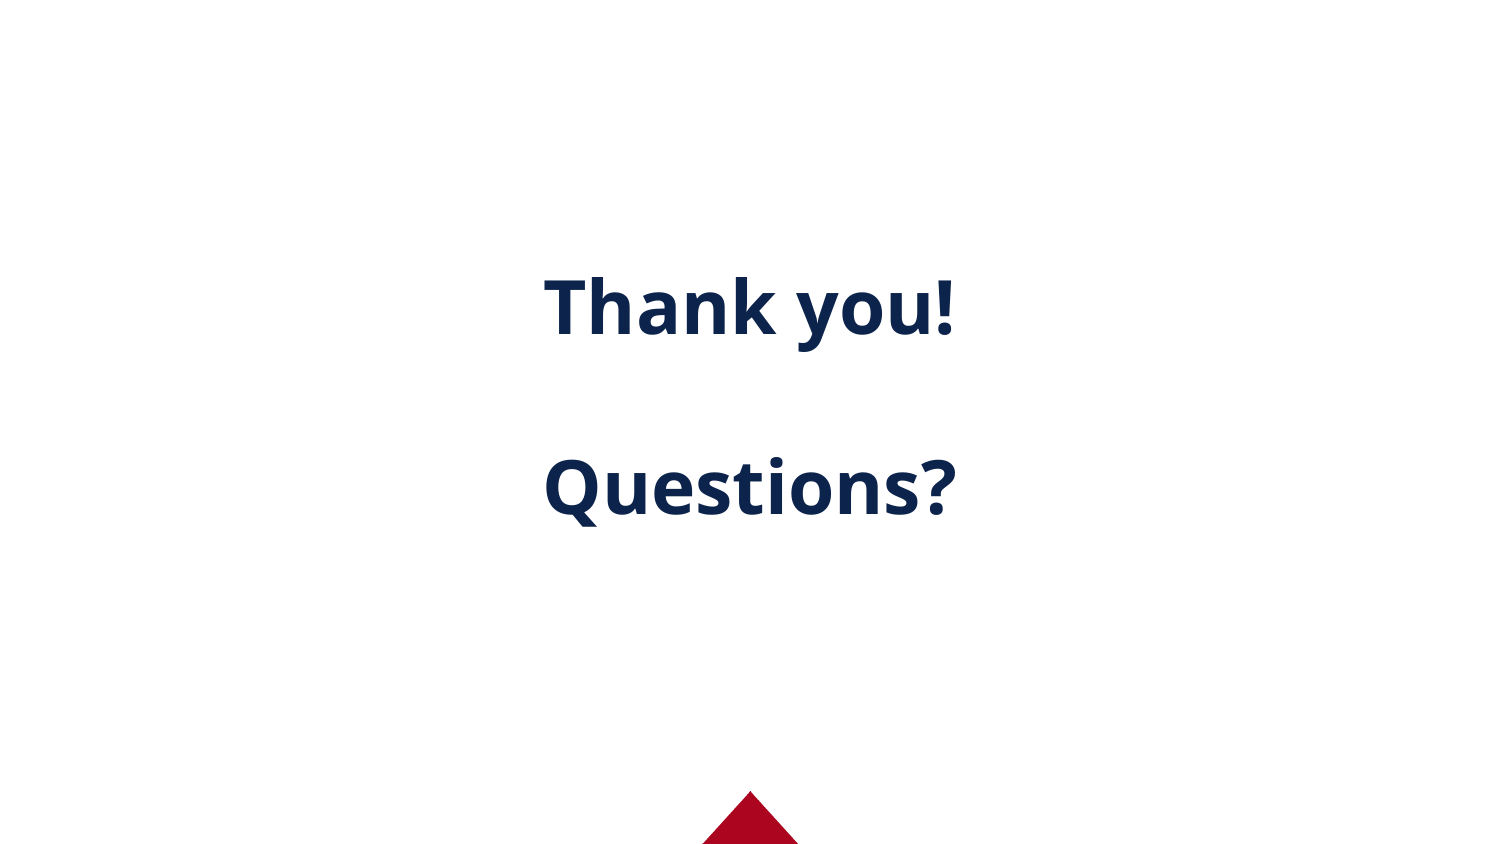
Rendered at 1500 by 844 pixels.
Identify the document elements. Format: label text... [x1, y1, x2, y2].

picture [702, 791, 798, 844]
title Thank you! Questions? [112, 303, 1388, 485]
